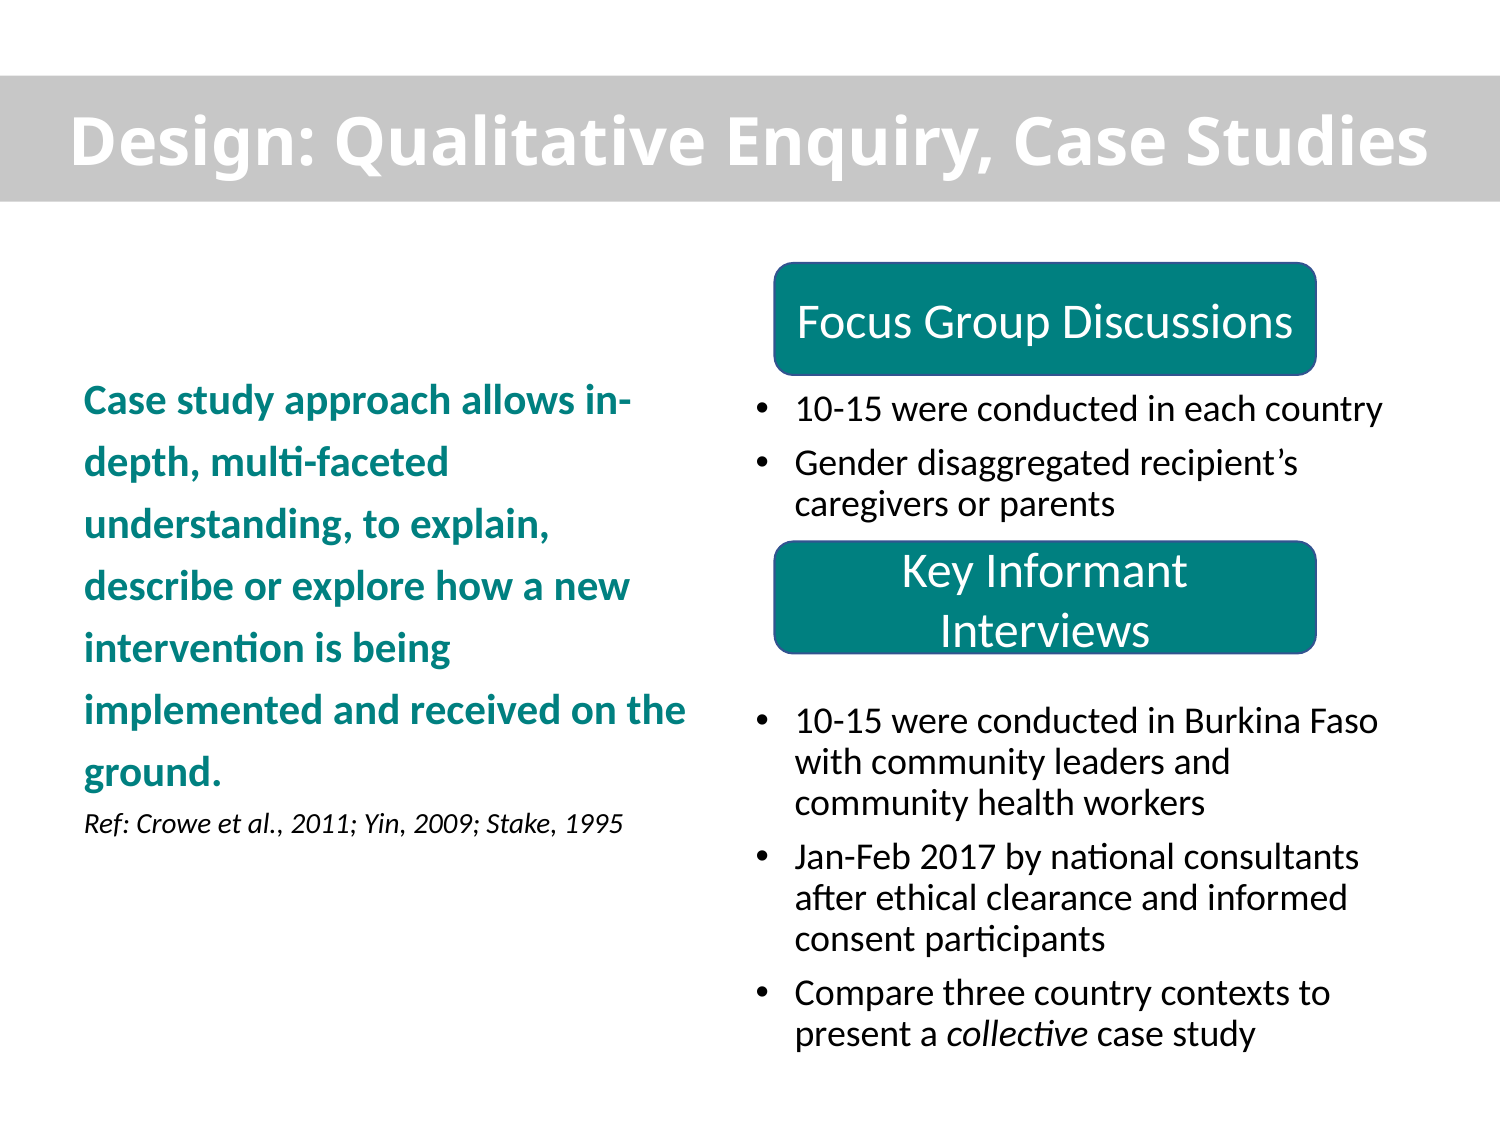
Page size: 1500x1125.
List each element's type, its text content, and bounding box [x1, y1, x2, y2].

text_box Key Informant Interviews [773, 540, 1317, 655]
text_box Focus Group Discussions [773, 261, 1317, 376]
list 10-15 were conducted in each country Gender disaggregated recipient’s caregivers or parents 10-15 were conducted in Burkina Faso with community leaders and community health workers Jan-Feb 2017 by national consultants after ethical clearance and informed consent participants Compare three country contexts to present a collective case study [740, 381, 1409, 1095]
text_box Design: Qualitative Enquiry, Case Studies [0, 75, 1500, 202]
list Case study approach allows in-depth, multi-faceted understanding, to explain, describe or explore how a new intervention is being implemented and received on the ground. Ref: Crowe et al., 2011; Yin, 2009; Stake, 1995 [68, 353, 707, 854]
